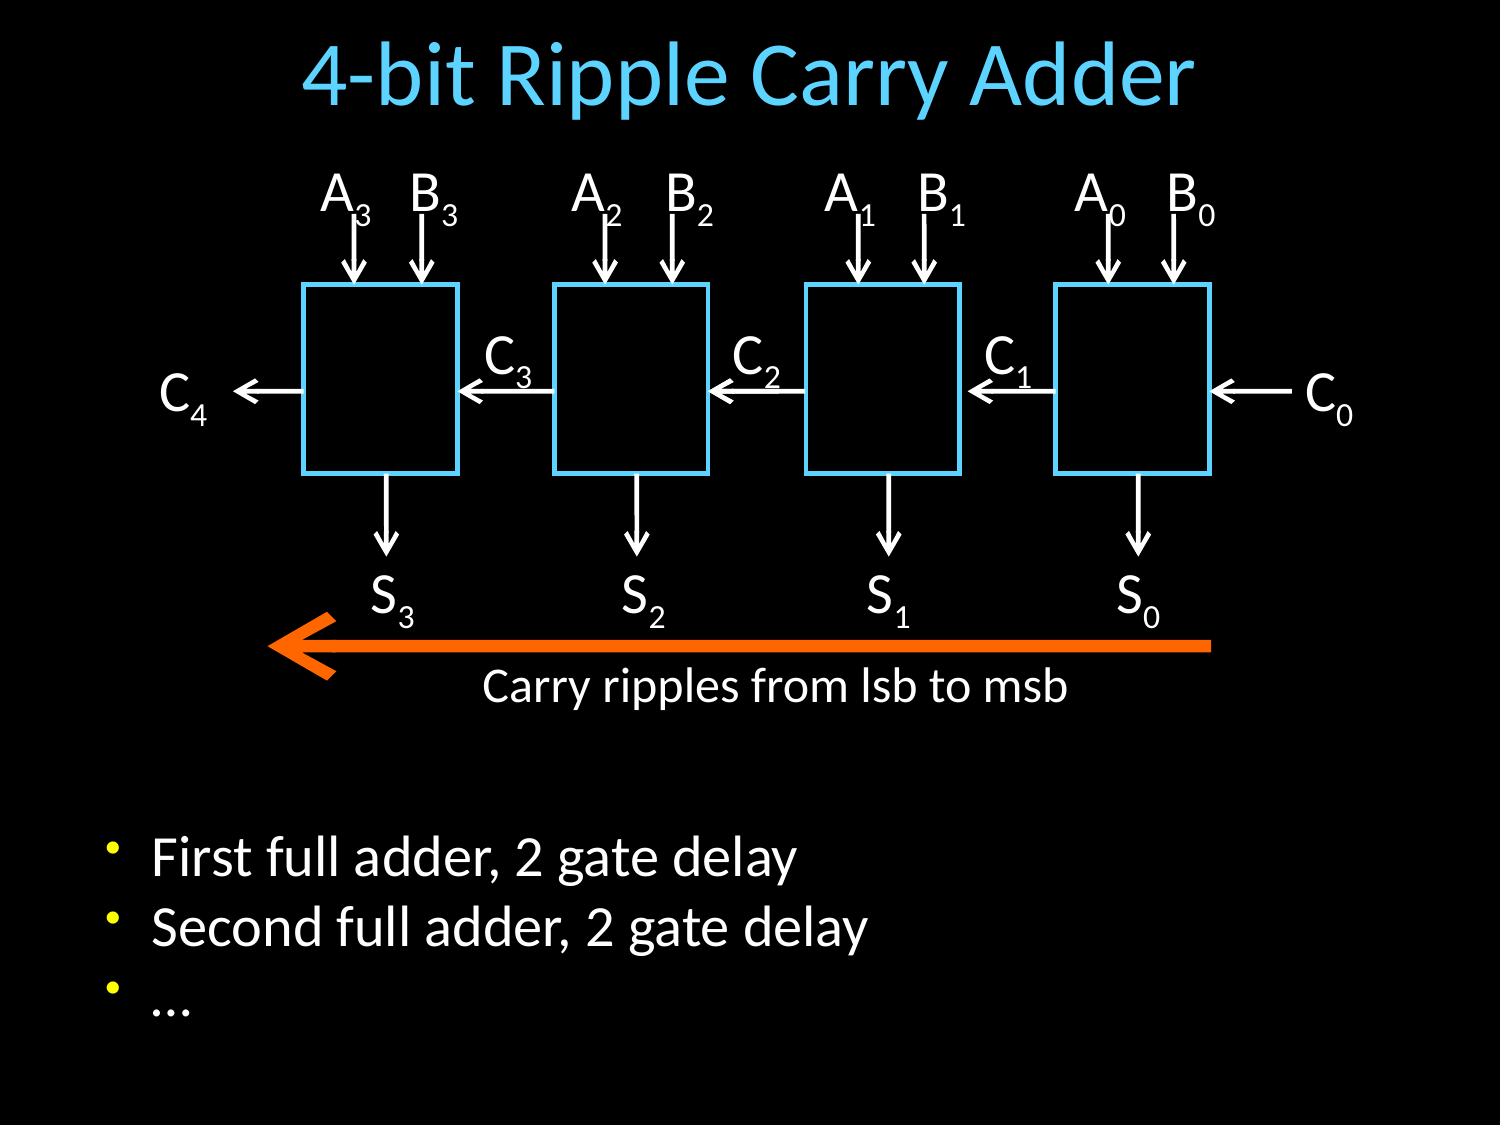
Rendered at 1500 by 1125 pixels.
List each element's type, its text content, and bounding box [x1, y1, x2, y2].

text_box [1055, 284, 1210, 474]
text_box B0 [1151, 146, 1231, 241]
text_box A1 [810, 146, 891, 241]
text_box S1 [852, 548, 926, 643]
text_box [660, 241, 684, 285]
text_box [707, 386, 718, 397]
text_box [912, 241, 936, 285]
text_box A3 [305, 146, 387, 241]
text_box S0 [1101, 548, 1176, 643]
text_box C4 [144, 346, 223, 441]
text_box [1162, 241, 1186, 285]
text_box [457, 385, 469, 398]
text_box C0 [1290, 346, 1369, 441]
text_box S3 [355, 548, 430, 643]
text_box [1096, 241, 1120, 285]
text_box B1 [902, 146, 981, 241]
text_box C1 [969, 308, 1048, 404]
text_box [846, 241, 870, 285]
title 4-bit Ripple Carry Adder [37, 24, 1463, 113]
text_box C3 [469, 308, 548, 404]
text_box [554, 284, 708, 474]
text_box [342, 241, 366, 285]
text_box [806, 284, 960, 474]
text_box Carry ripples from lsb to msb [467, 645, 1084, 720]
text_box [1209, 379, 1290, 403]
text_box A2 [556, 146, 638, 241]
text_box [303, 284, 458, 474]
text_box S2 [606, 548, 681, 643]
text_box [232, 379, 304, 403]
text_box A0 [1060, 146, 1141, 241]
text_box [593, 241, 617, 285]
text_box C2 [718, 308, 796, 404]
text_box B3 [394, 146, 473, 241]
text_box [267, 634, 467, 658]
text_box [410, 241, 434, 285]
text_box First full adder, 2 gate delay Second full adder, 2 gate delay … [90, 810, 1333, 1036]
text_box B2 [650, 146, 729, 241]
